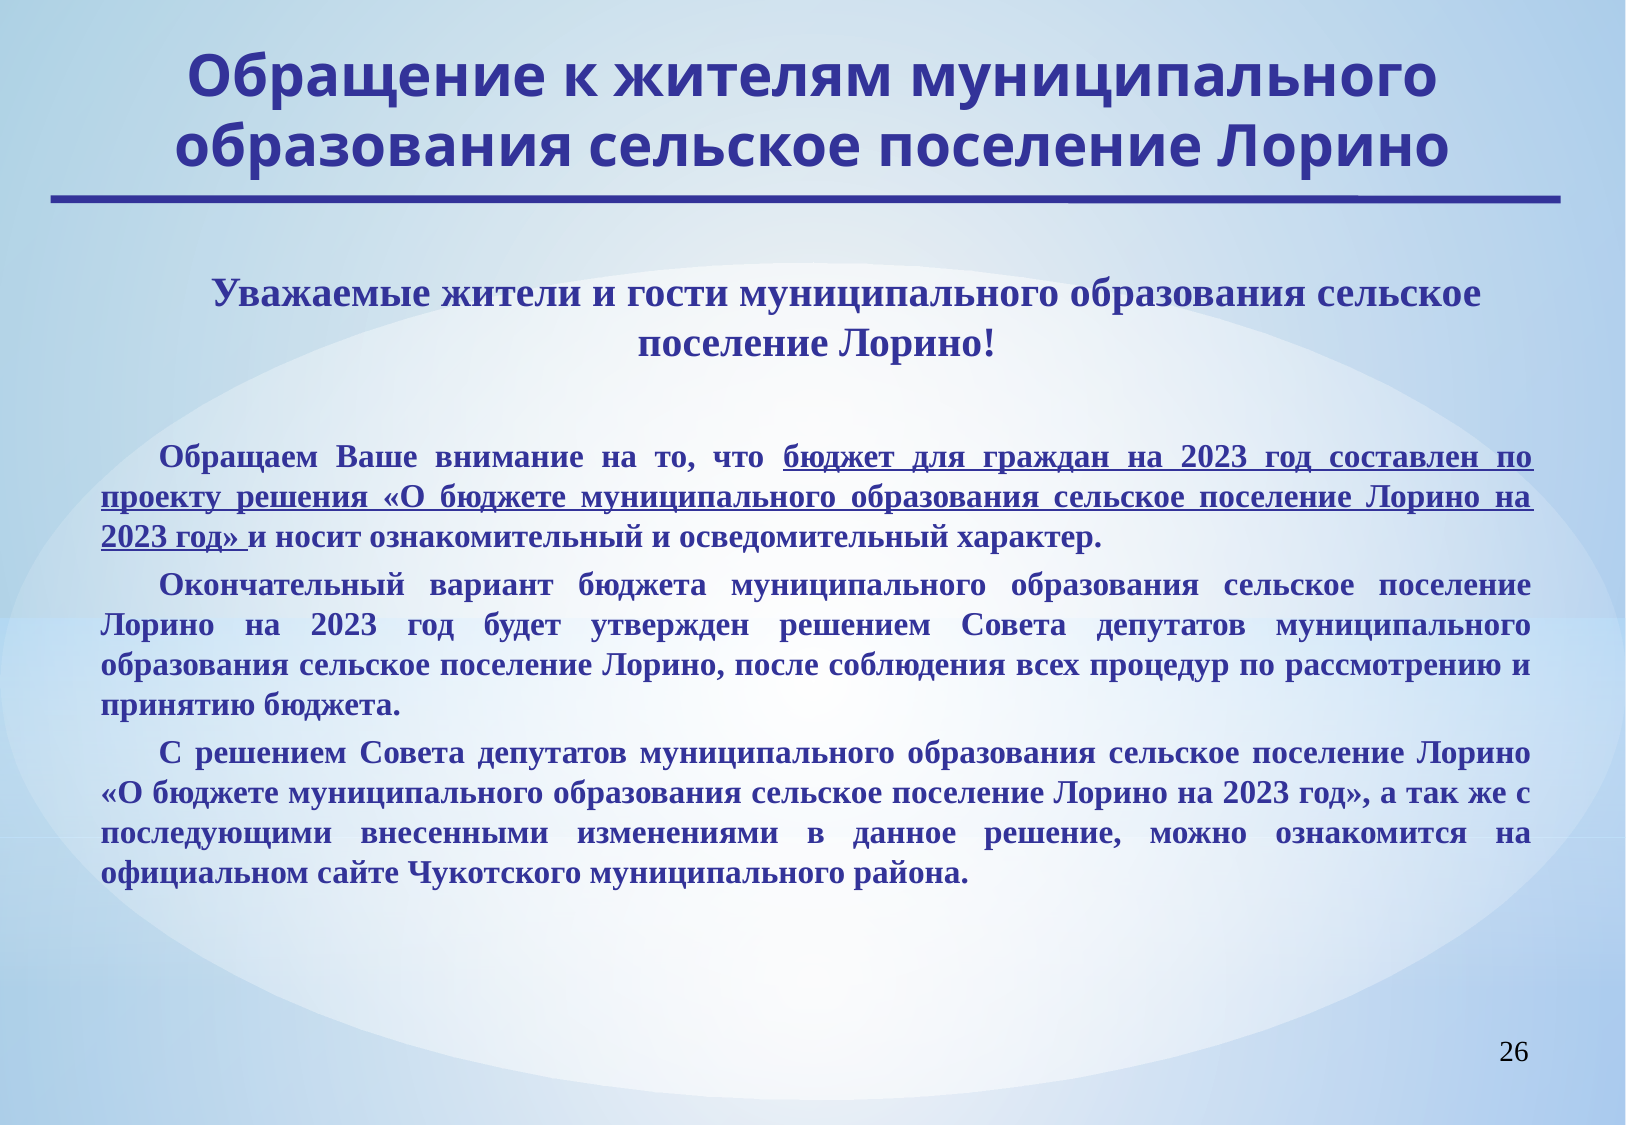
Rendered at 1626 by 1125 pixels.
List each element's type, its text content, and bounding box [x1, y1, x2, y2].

text_box Обращение к жителям муниципального образования сельское поселение Лорино [81, 41, 1544, 176]
text_box Уважаемые жители и гости муниципального образования сельское поселение Лорино! Обращаем Ваше внимание на то, что бюджет для граждан на 2023 год составлен по проекту решения «О бюджете муниципального образования сельское поселение Лорино на 2023 год» и носит ознакомительный и осведомительный характер. Окончательный вариант бюджета муниципального образования сельское поселение Лорино на 2023 год будет утвержден решением Совета депутатов муниципального образования сельское поселение Лорино, после соблюдения всех процедур по рассмотрению и принятию бюджета. С решением Совета депутатов муниципального образования сельское поселение Лорино «О бюджете муниципального образования сельское поселение Лорино на 2023 год», а так же с последующими внесенными изменениями в данное решение, можно ознакомится на официальном сайте Чукотского муниципального района. [85, 257, 1549, 973]
text_box 26 [1164, 1024, 1544, 1103]
